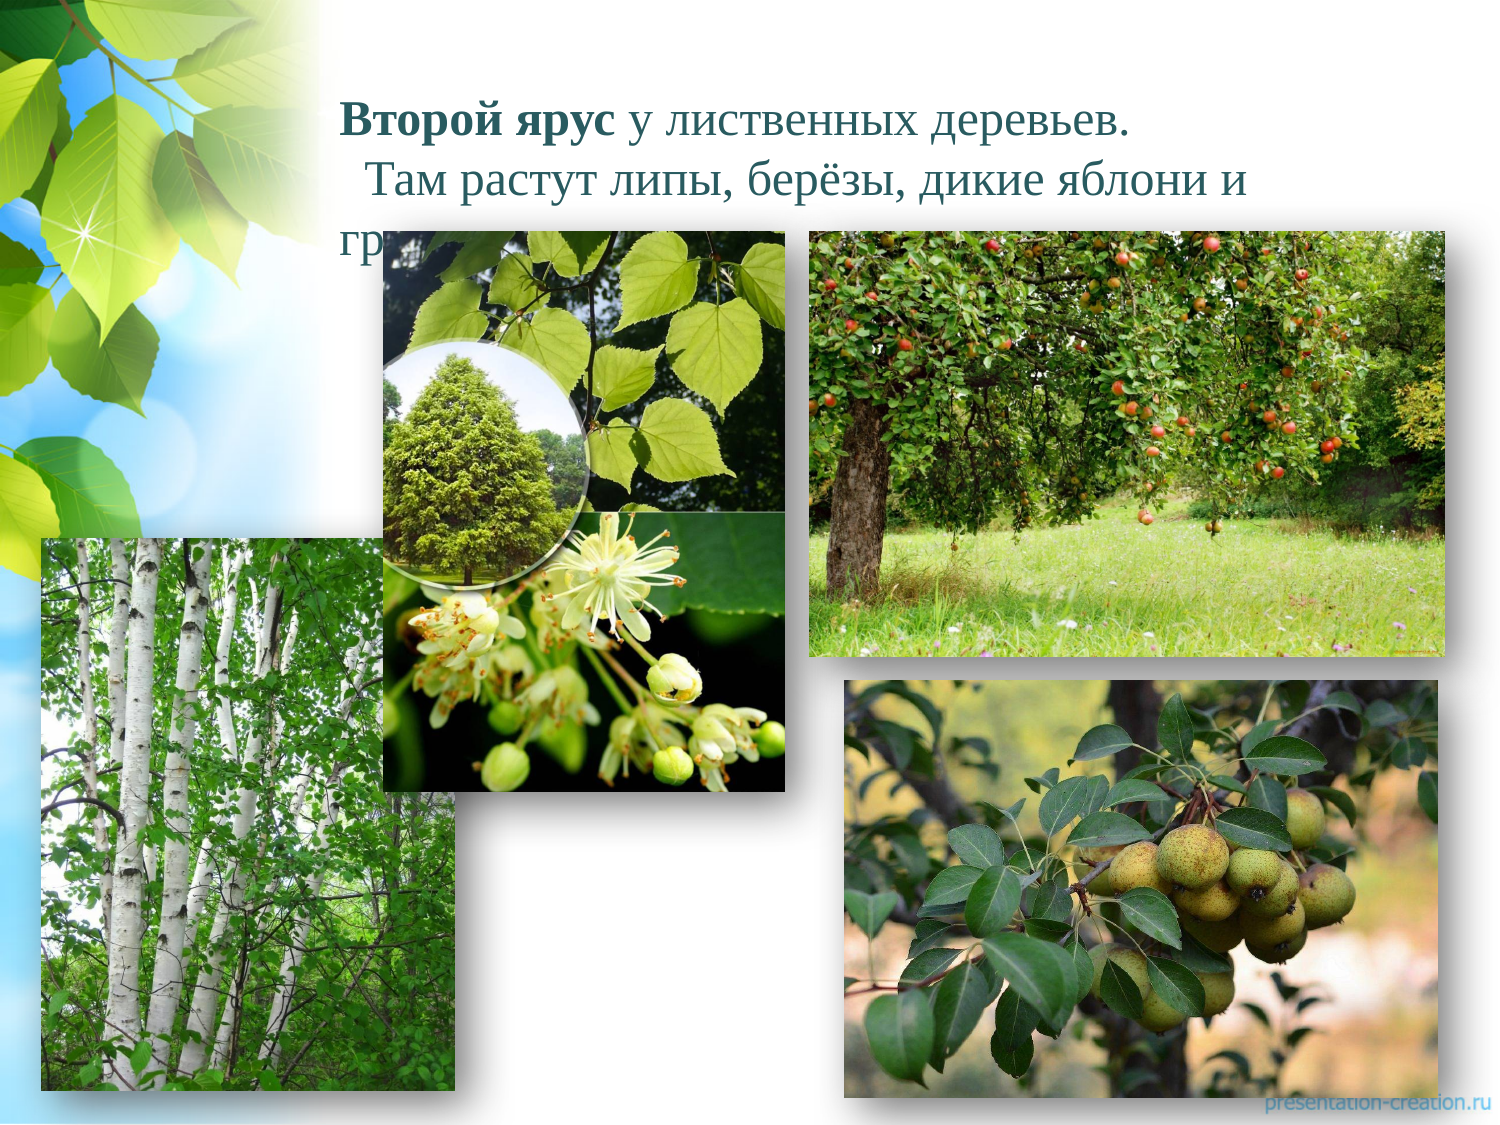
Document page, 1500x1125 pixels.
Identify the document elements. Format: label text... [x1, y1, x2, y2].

picture [0, 0, 1500, 1125]
text_box Второй ярус у лиственных деревьев. Там растут липы, берёзы, дикие яблони и груши. [324, 78, 1412, 273]
